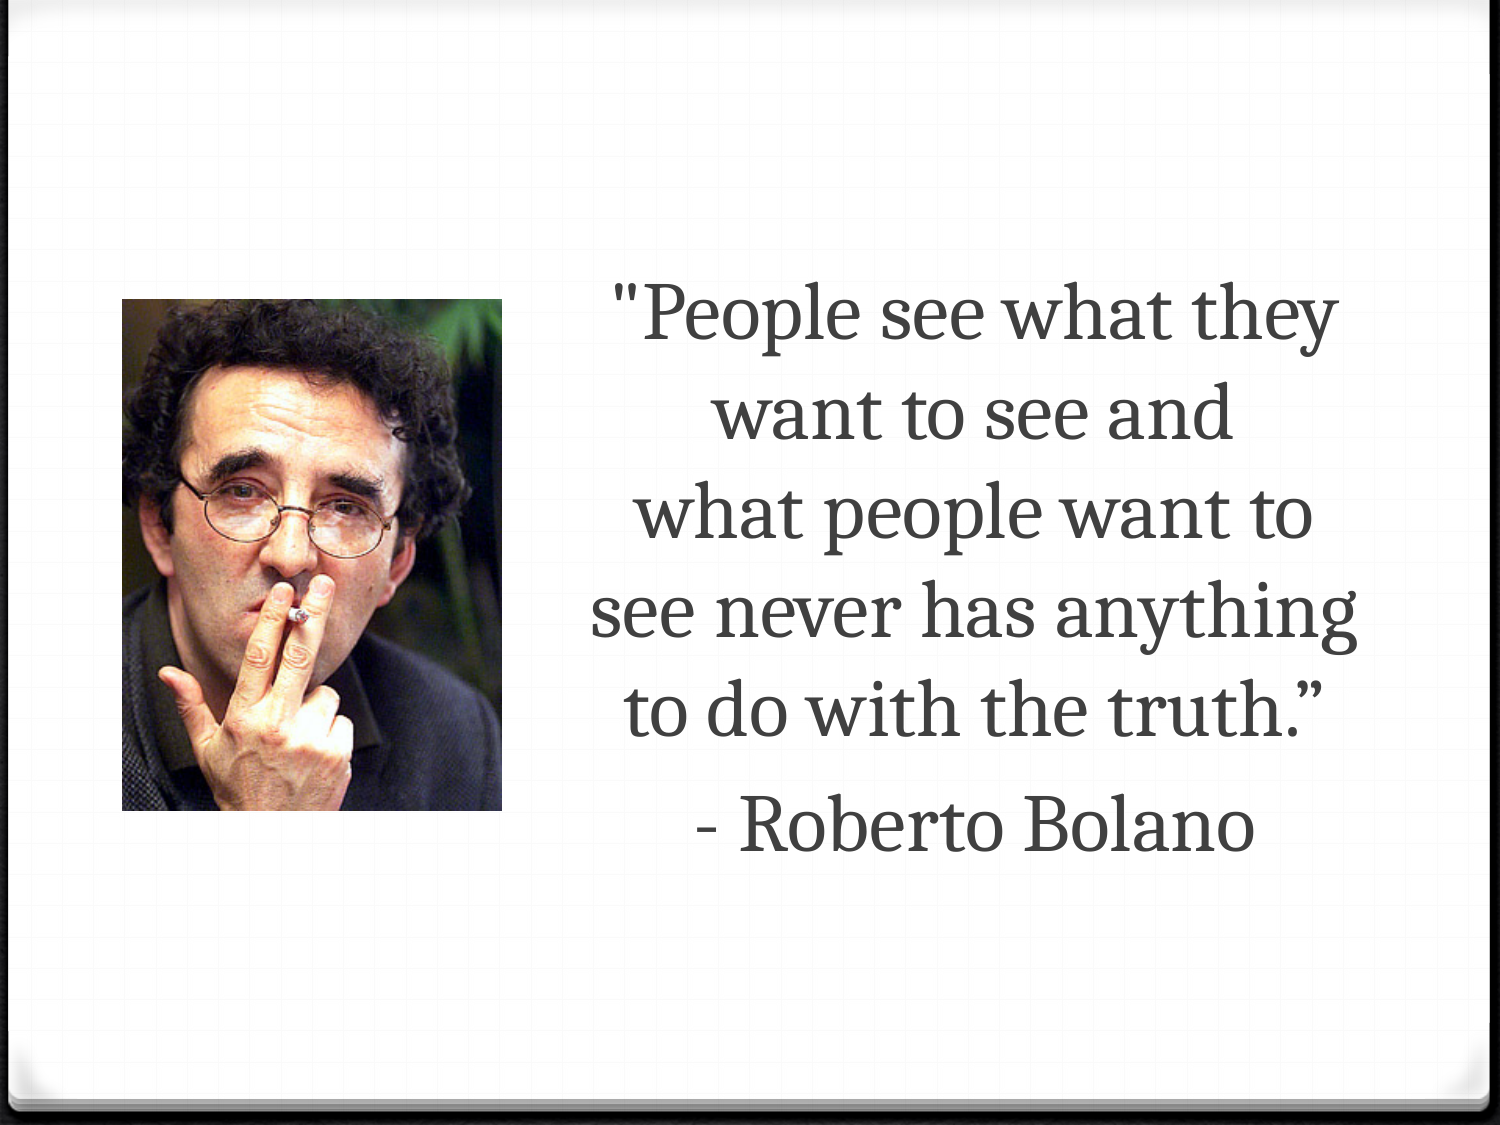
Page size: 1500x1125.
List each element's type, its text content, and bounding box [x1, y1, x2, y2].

list "People see what they want to see and what people want to see never has anything to do with the truth.” - Roberto Bolano [575, 249, 1375, 886]
picture [0, 0, 1500, 1125]
